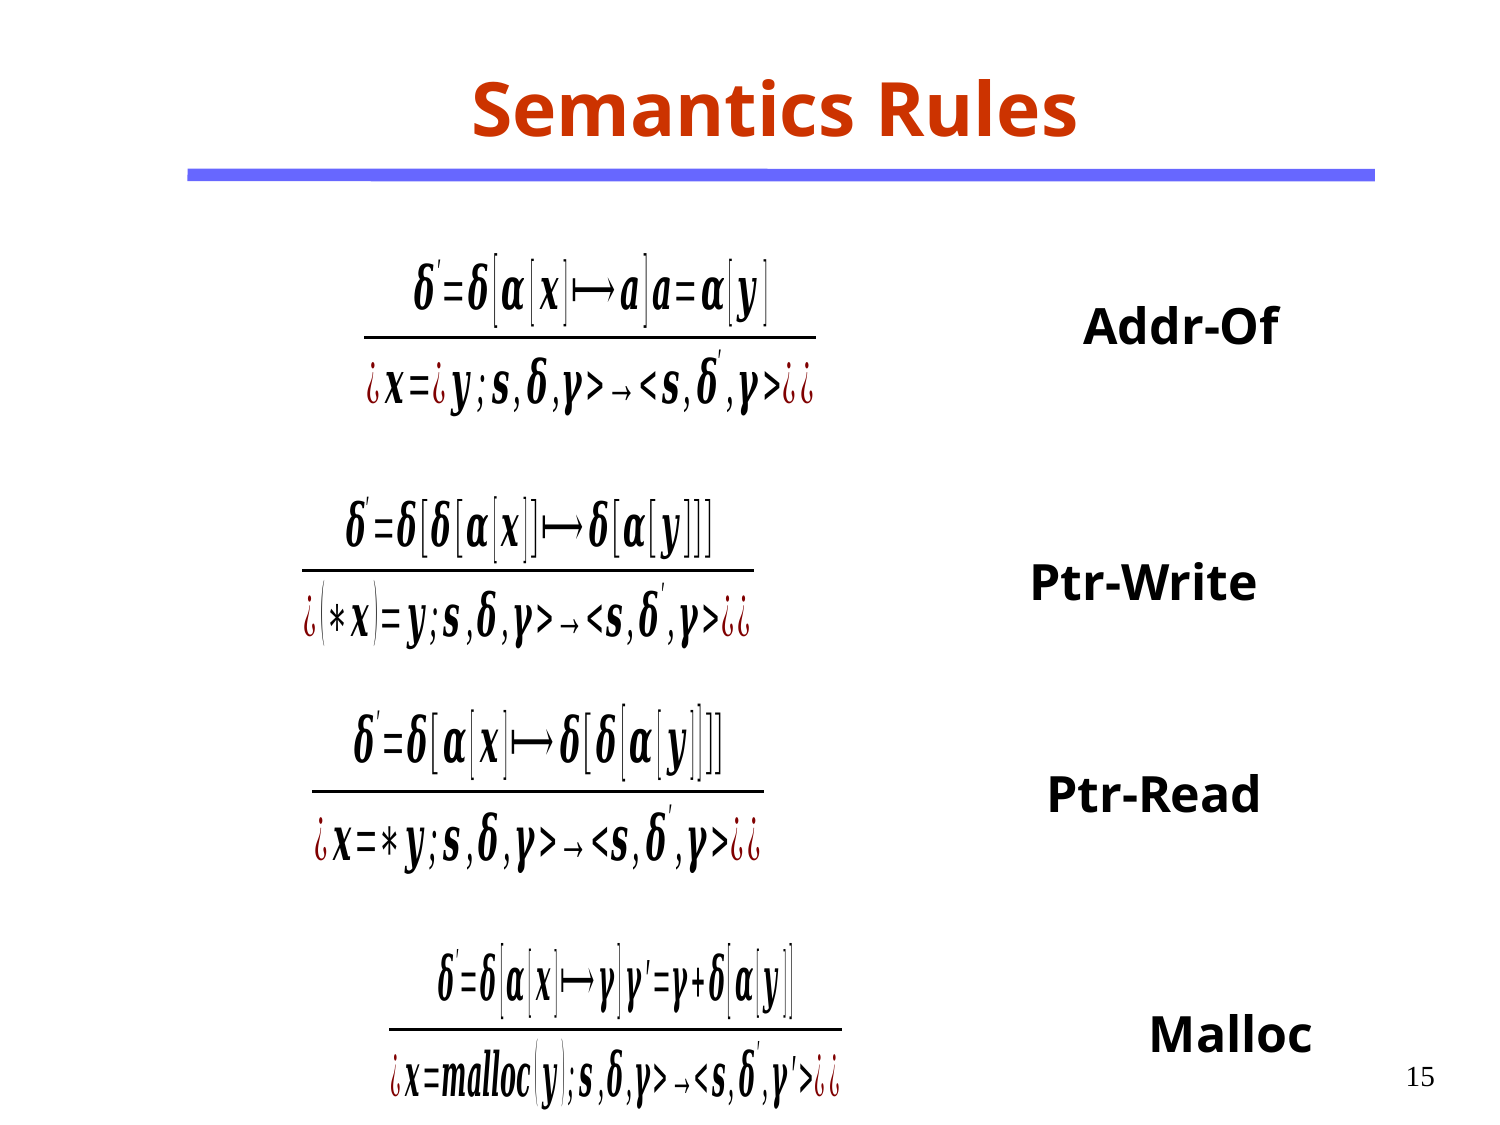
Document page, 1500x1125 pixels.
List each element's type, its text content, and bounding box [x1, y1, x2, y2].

text_box Addr-Of [937, 287, 1425, 363]
title Semantics Rules [87, 50, 1463, 163]
text_box Ptr-Read [910, 755, 1398, 831]
text_box Ptr-Write [900, 543, 1388, 618]
text_box Malloc [987, 994, 1475, 1070]
